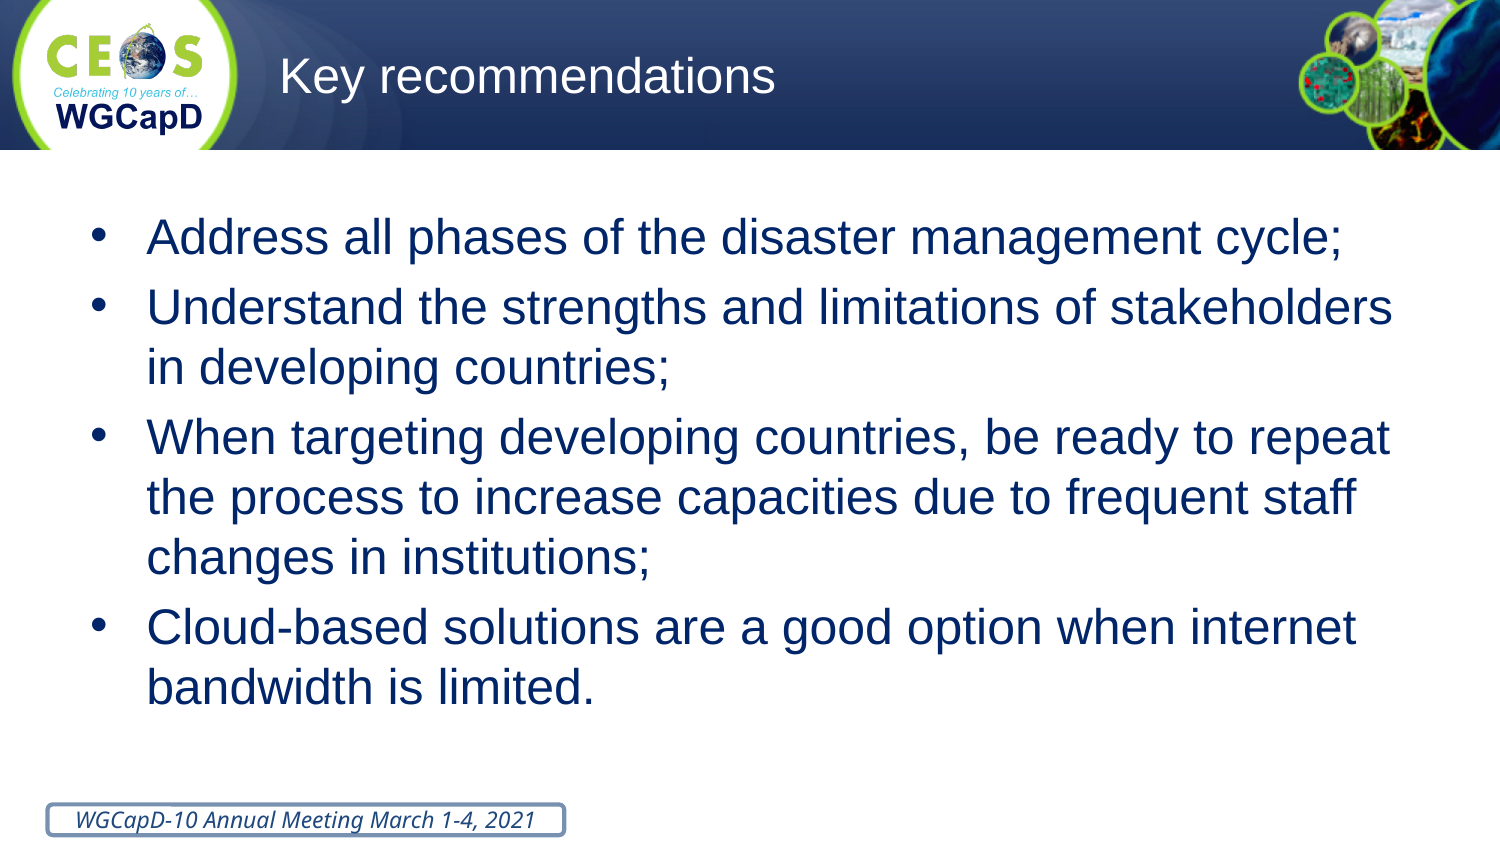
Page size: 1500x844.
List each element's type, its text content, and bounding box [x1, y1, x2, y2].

picture [0, 0, 1500, 150]
title Key recommendations [264, 20, 1271, 127]
list Address all phases of the disaster management cycle; Understand the strengths and limitations of stakeholders in developing countries; When targeting developing countries, be ready to repeat the process to increase capacities due to frequent staff changes in institutions; Cloud-based solutions are a good option when internet bandwidth is limited. [75, 196, 1425, 754]
